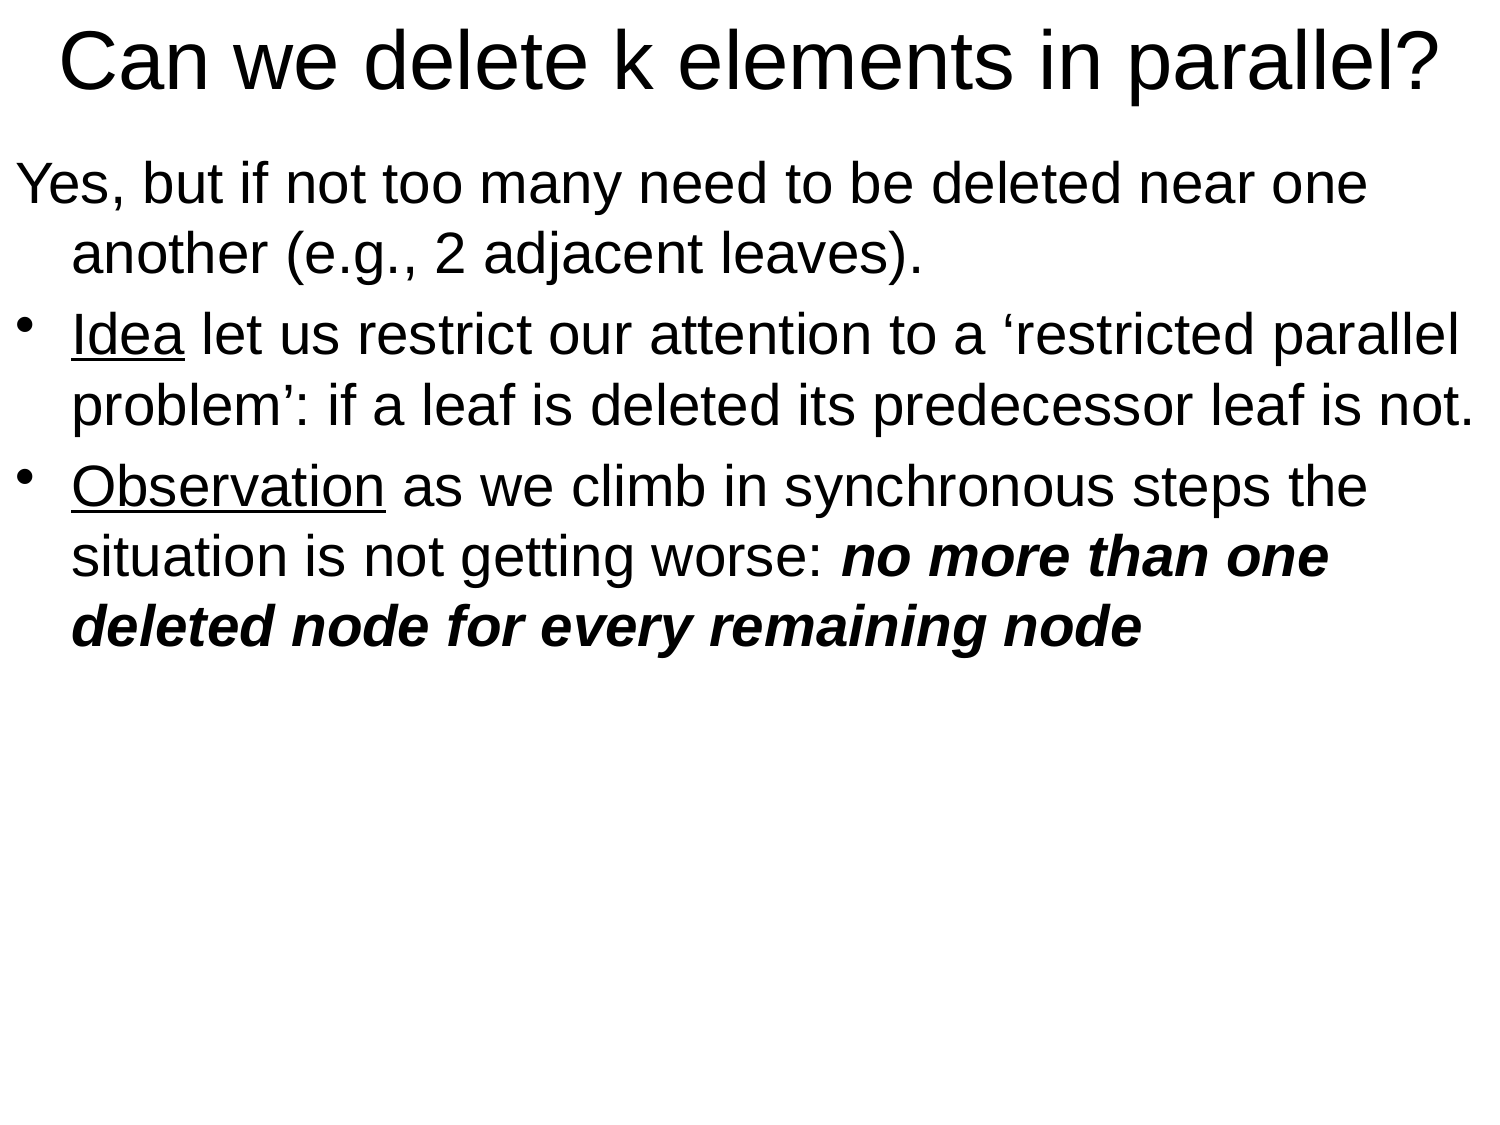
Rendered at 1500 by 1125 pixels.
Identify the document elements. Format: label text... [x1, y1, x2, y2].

list Yes, but if not too many need to be deleted near one another (e.g., 2 adjacent leaves). Idea let us restrict our attention to a ‘restricted parallel problem’: if a leaf is deleted its predecessor leaf is not. Observation as we climb in synchronous steps the situation is not getting worse: no more than one deleted node for every remaining node [0, 137, 1500, 1006]
title Can we delete k elements in parallel? [0, 0, 1500, 113]
